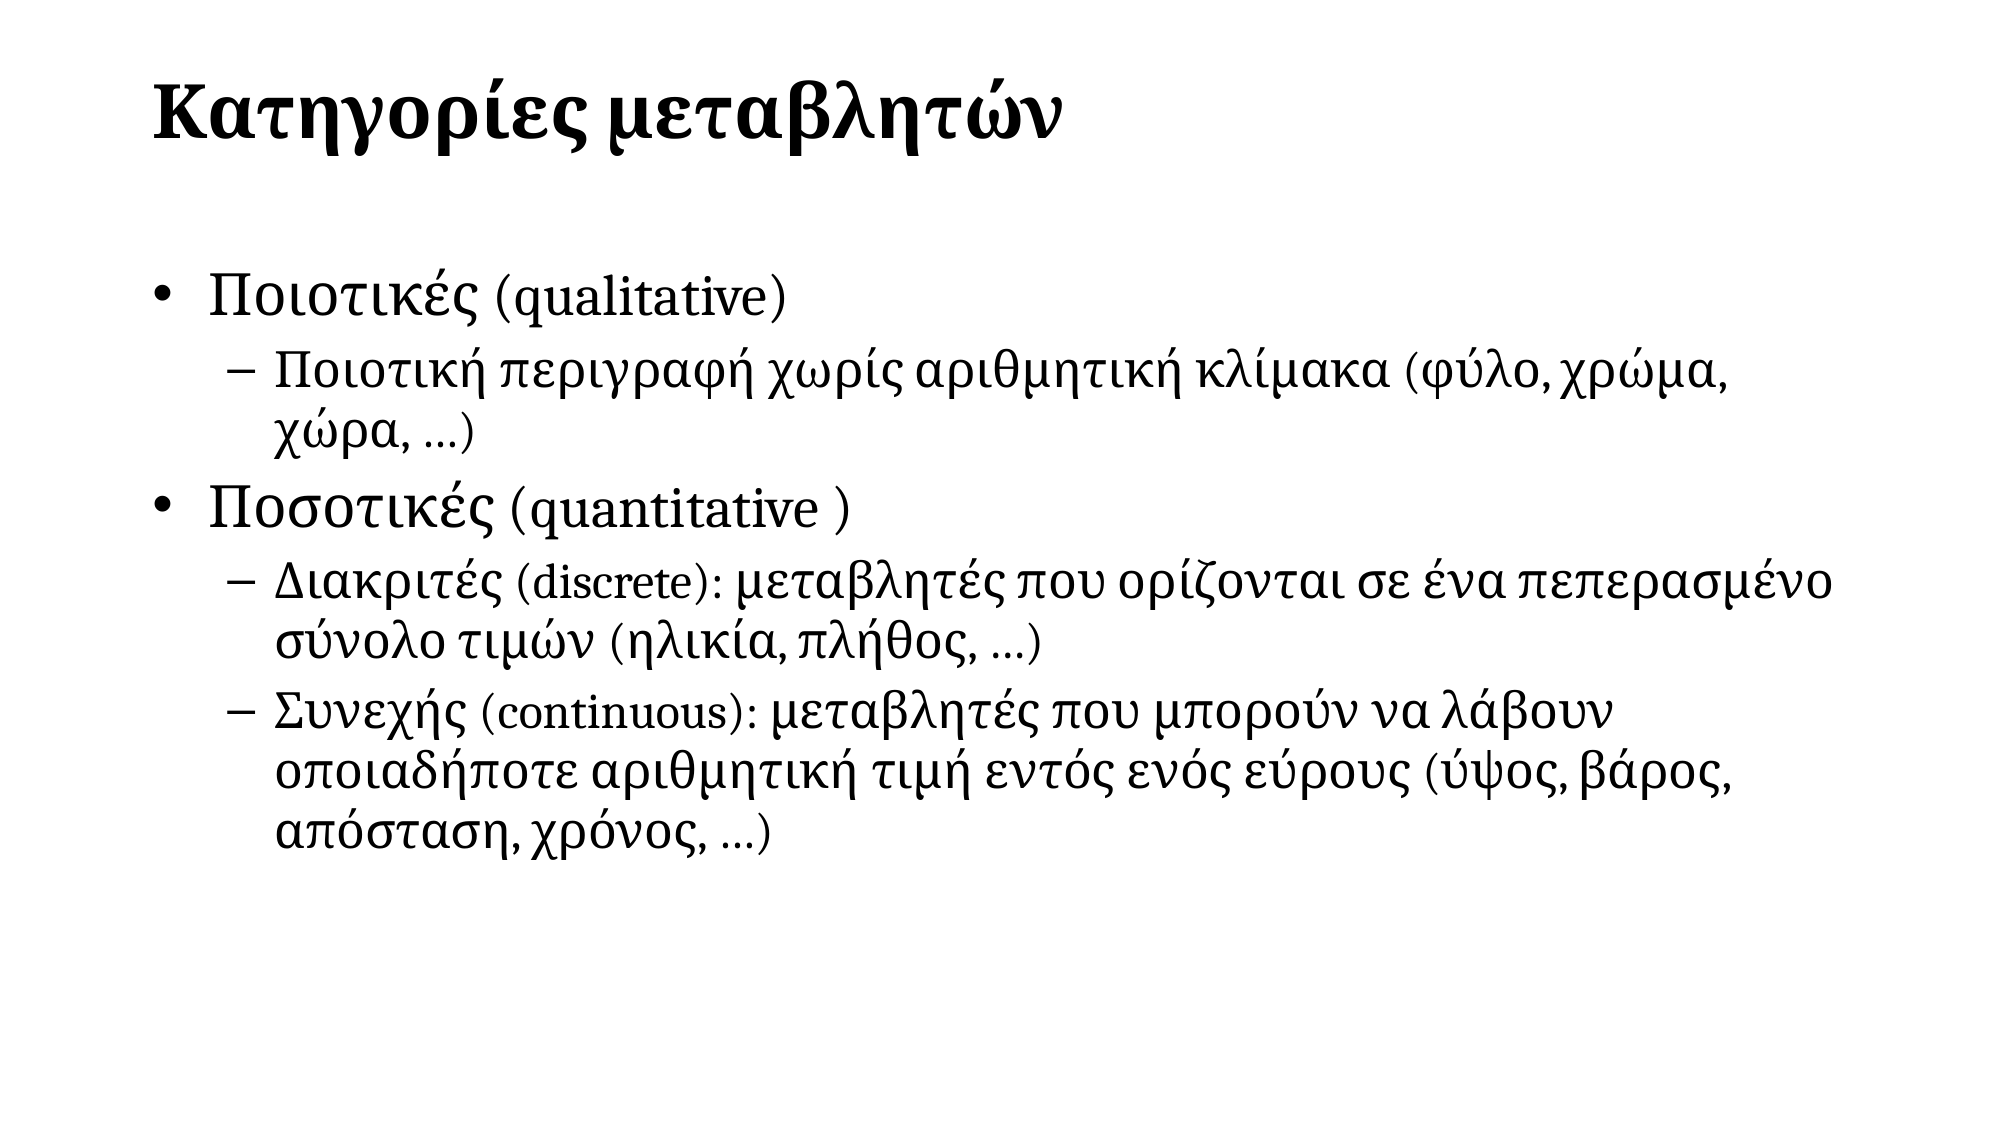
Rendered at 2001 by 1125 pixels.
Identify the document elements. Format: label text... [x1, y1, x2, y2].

list Ποιοτικές (qualitative) Ποιοτική περιγραφή χωρίς αριθμητική κλίμακα (φύλο, χρώμα, χώρα, …) Ποσοτικές (quantitative ) Διακριτές (discrete): μεταβλητές που ορίζονται σε ένα πεπερασμένο σύνολο τιμών (ηλικία, πλήθος, …) Συνεχής (continuous): μεταβλητές που μπορούν να λάβουν οποιαδήποτε αριθμητική τιμή εντός ενός εύρους (ύψος, βάρος, απόσταση, χρόνος, …) [137, 249, 1863, 1100]
title Κατηγορίες μεταβλητών [137, 0, 1863, 218]
